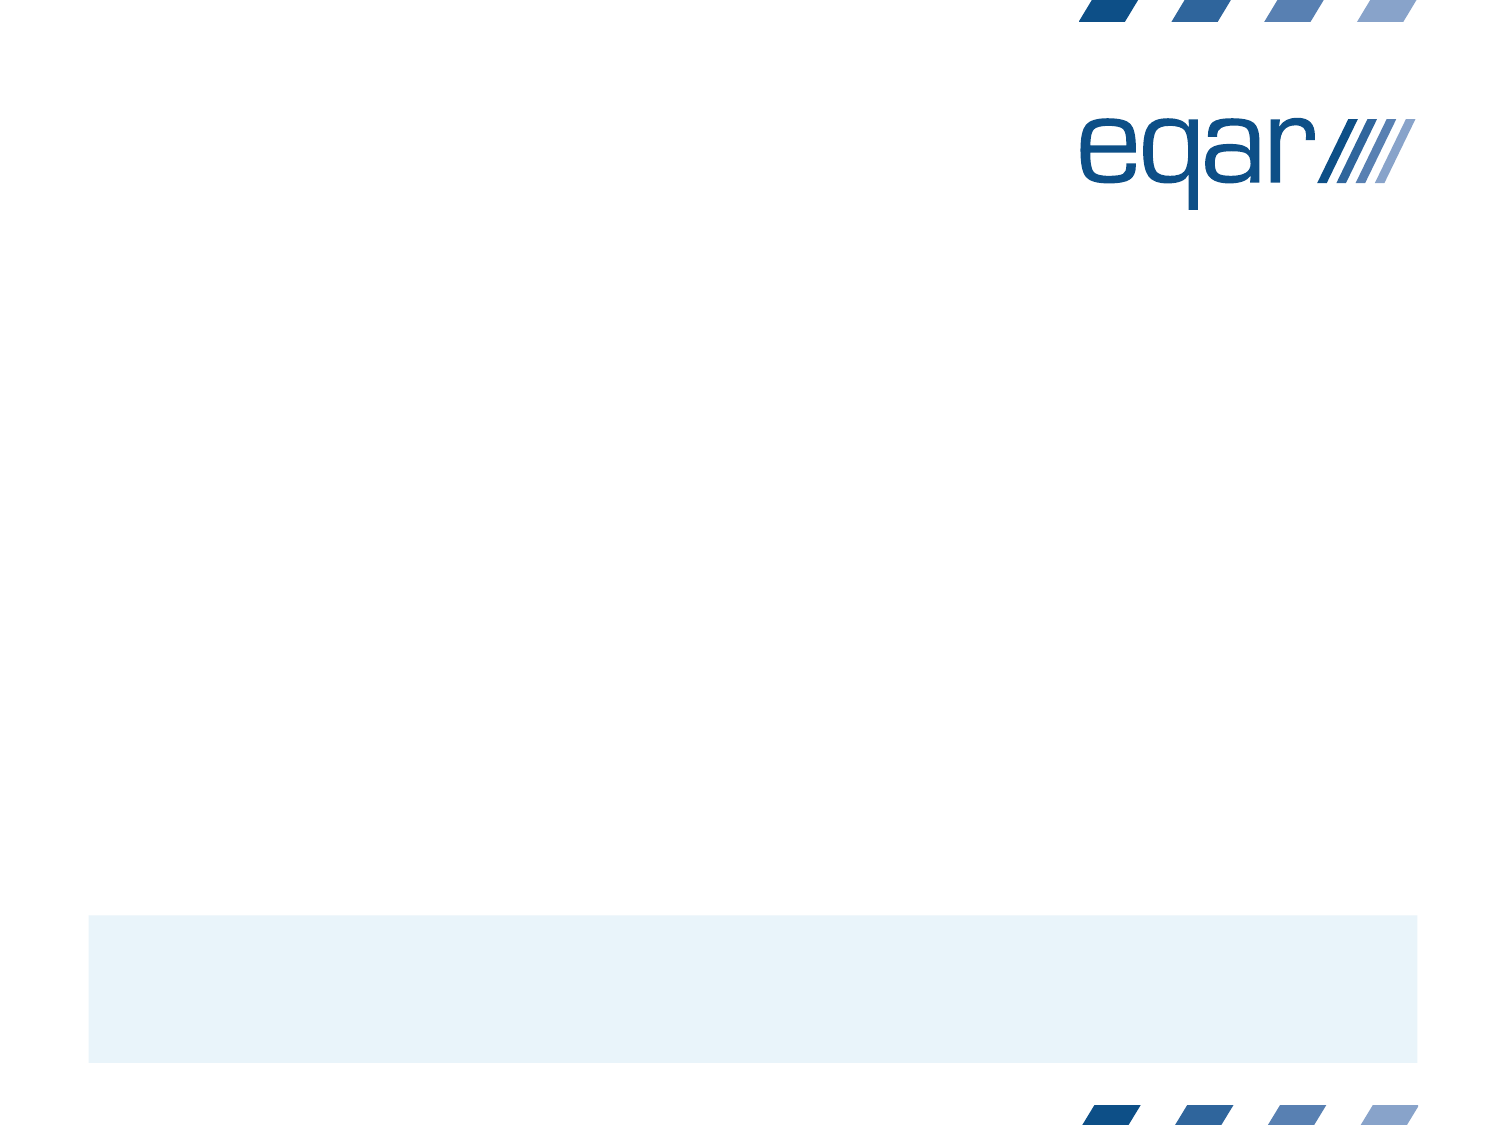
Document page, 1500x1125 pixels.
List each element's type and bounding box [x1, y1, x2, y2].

text_box [88, 915, 1418, 1063]
